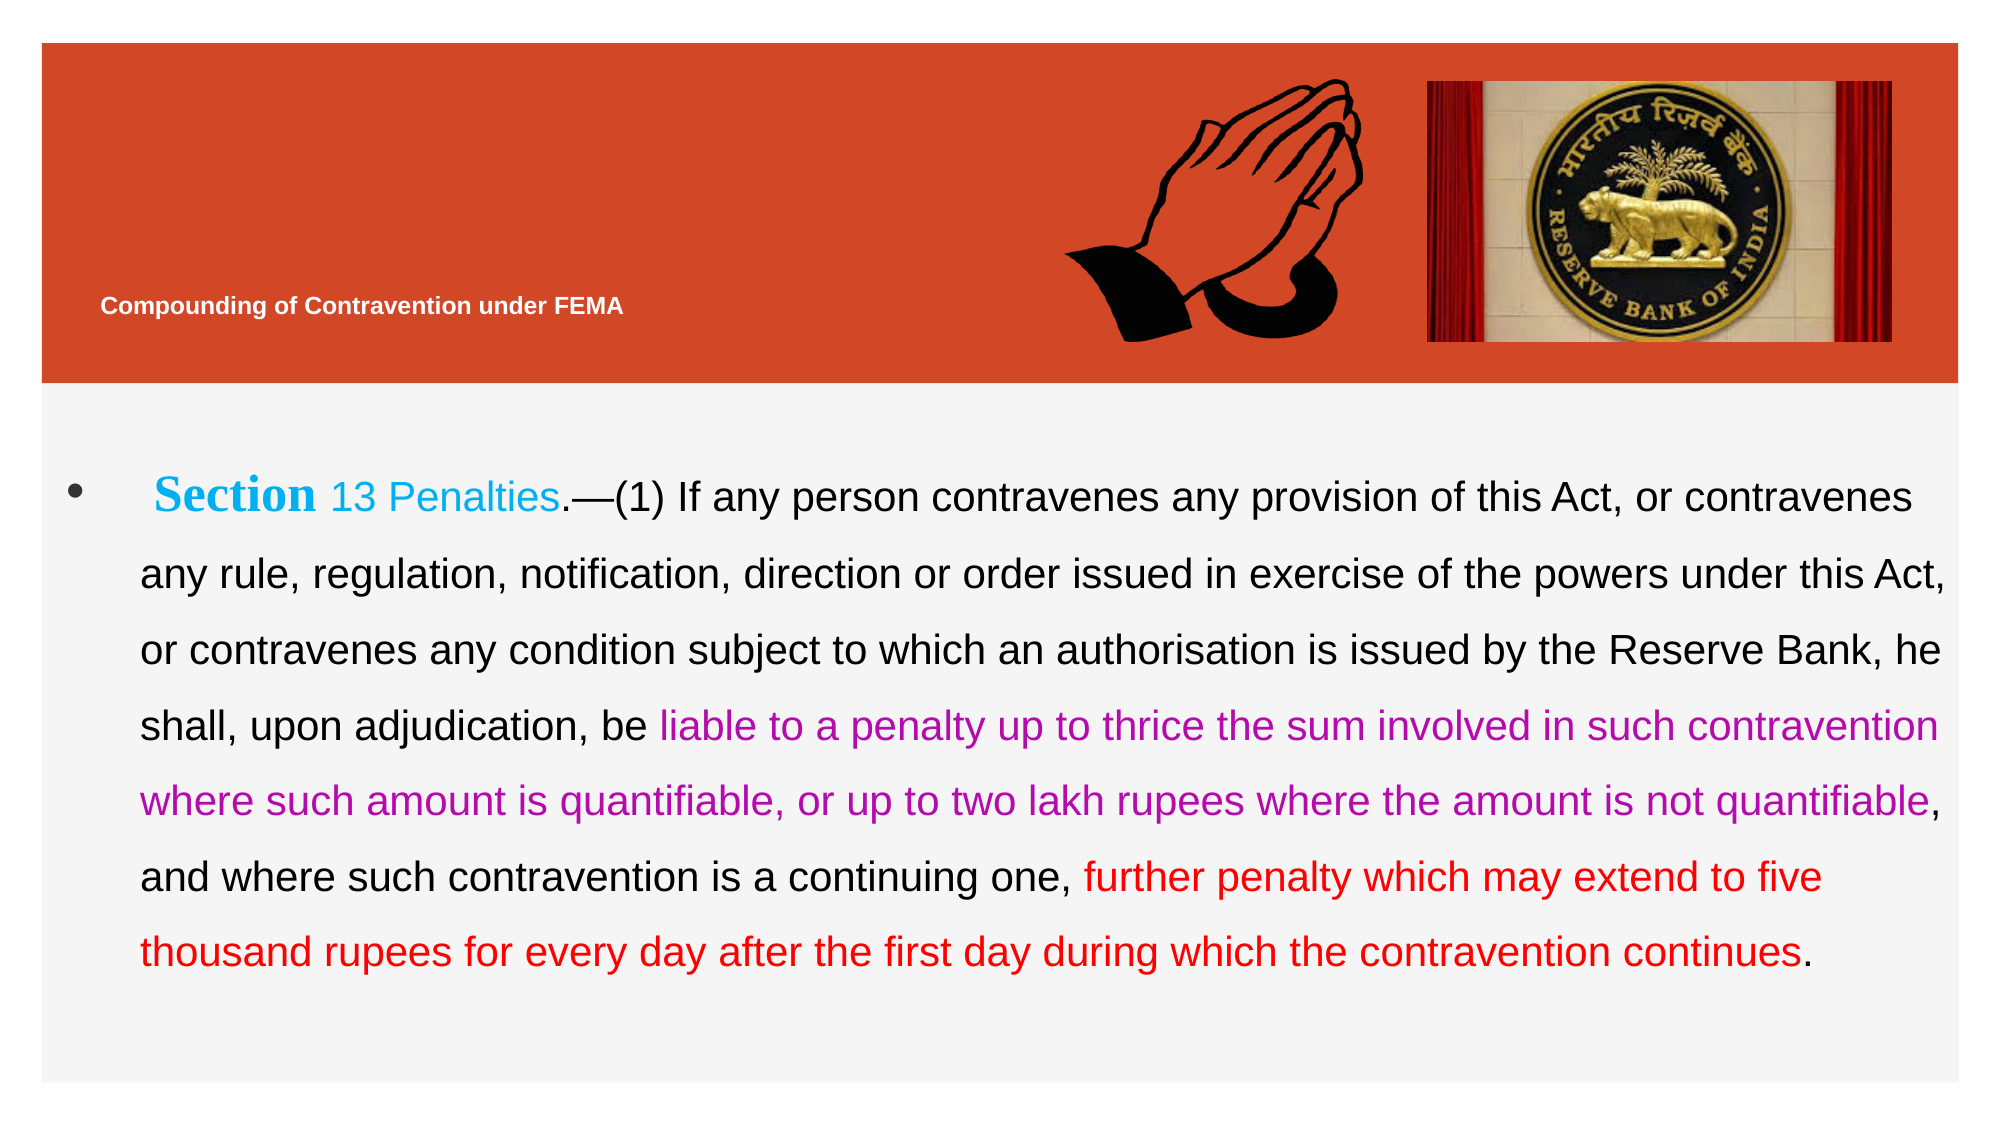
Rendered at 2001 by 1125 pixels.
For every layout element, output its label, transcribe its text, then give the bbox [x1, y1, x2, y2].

picture [1427, 81, 1892, 342]
picture [1064, 79, 1363, 342]
title Compounding of Contravention under FEMA [85, 251, 1214, 357]
list Section 13 Penalties.—(1) If any person contravenes any provision of this Act, or contravenes any rule, regulation, notification, direction or order issued in exercise of the powers under this Act, or contravenes any condition subject to which an authorisation is issued by the Reserve Bank, he shall, upon adjudication, be liable to a penalty up to thrice the sum involved in such contravention where such amount is quantifiable, or up to two lakh rupees where the amount is not quantifiable, and where such contravention is a continuing one, further penalty which may extend to five thousand rupees for every day after the first day during which the contravention continues. [45, 420, 1984, 1073]
